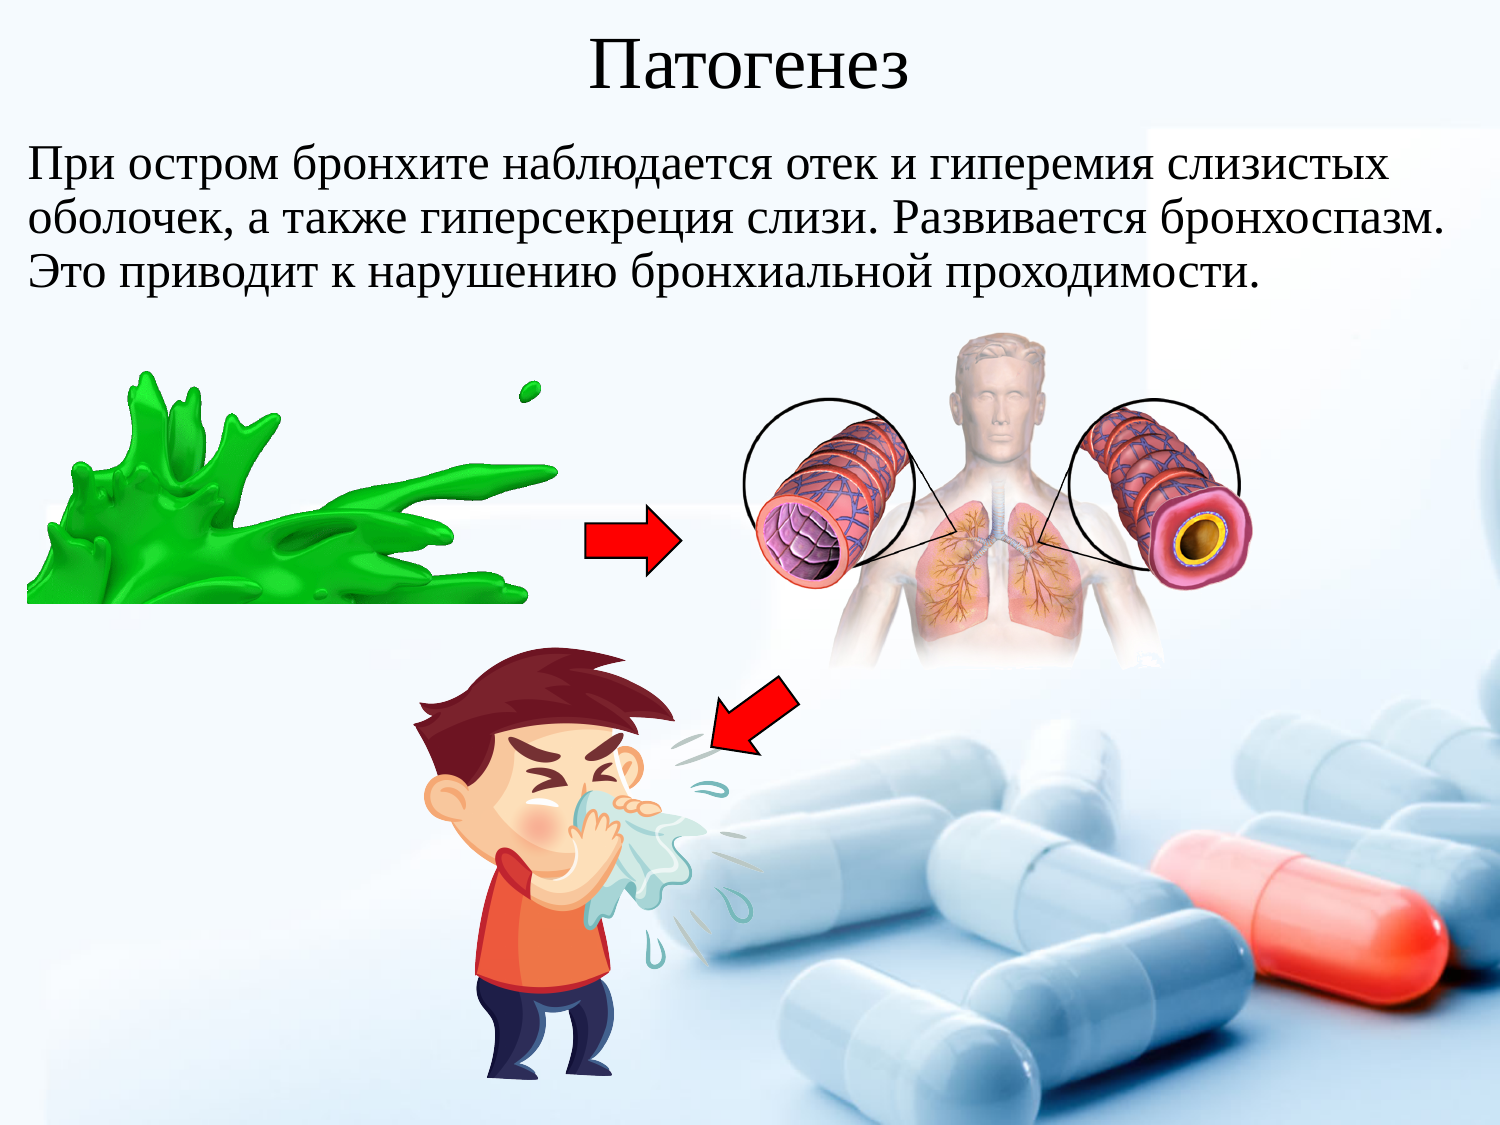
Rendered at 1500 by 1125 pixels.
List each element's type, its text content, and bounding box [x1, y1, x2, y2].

title Патогенез [0, 0, 1500, 130]
picture [0, 130, 1500, 1125]
list При остром бронхите наблюдается отек и гиперемия слизистых оболочек, а также гиперсекреция слизи. Развивается бронхоспазм. Это приводит к нарушению бронхиальной проходимости. [12, 129, 1494, 843]
text_box [584, 503, 683, 578]
